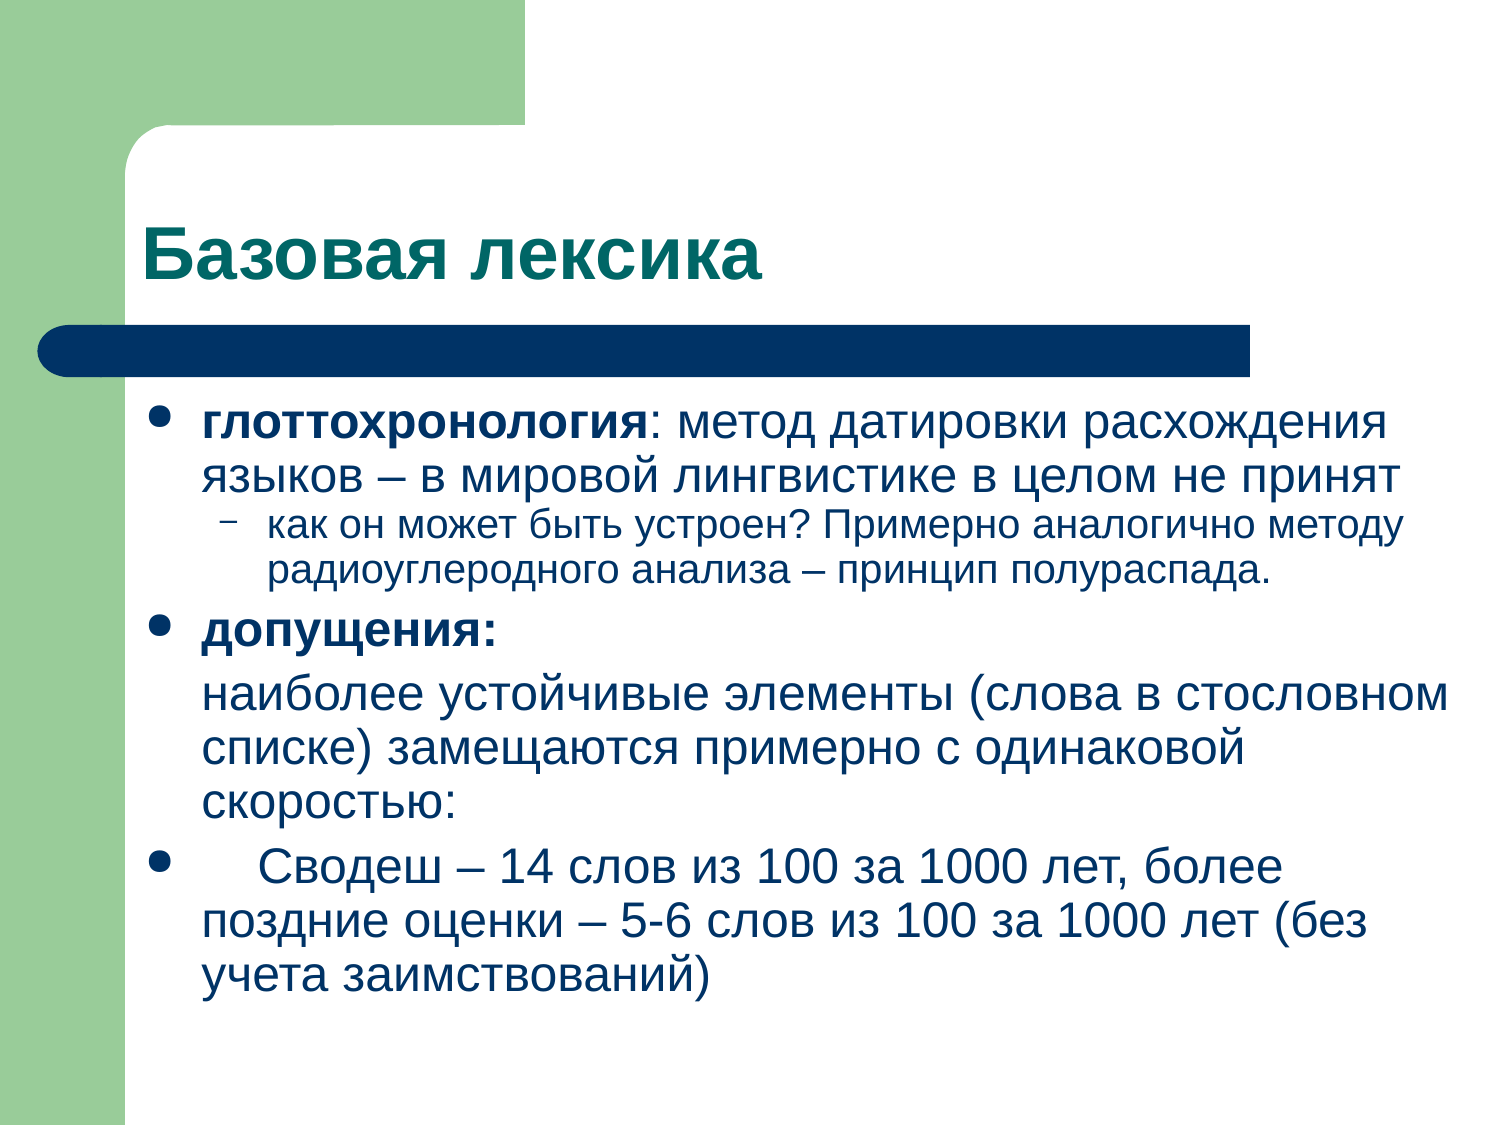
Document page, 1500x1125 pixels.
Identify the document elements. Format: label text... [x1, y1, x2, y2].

list глоттохронология: метод датировки расхождения языков – в мировой лингвистике в целом не принят как он может быть устроен? Примерно аналогично методу радиоуглеродного анализа – принцип полураспада. допущения: наиболее устойчивые элементы (слова в стословном списке) замещаются примерно с одинаковой скоростью: Сводеш – 14 слов из 100 за 1000 лет, более поздние оценки – 5-6 слов из 100 за 1000 лет (без учета заимствований) [136, 386, 1472, 1125]
title Базовая лексика [133, 133, 1417, 304]
